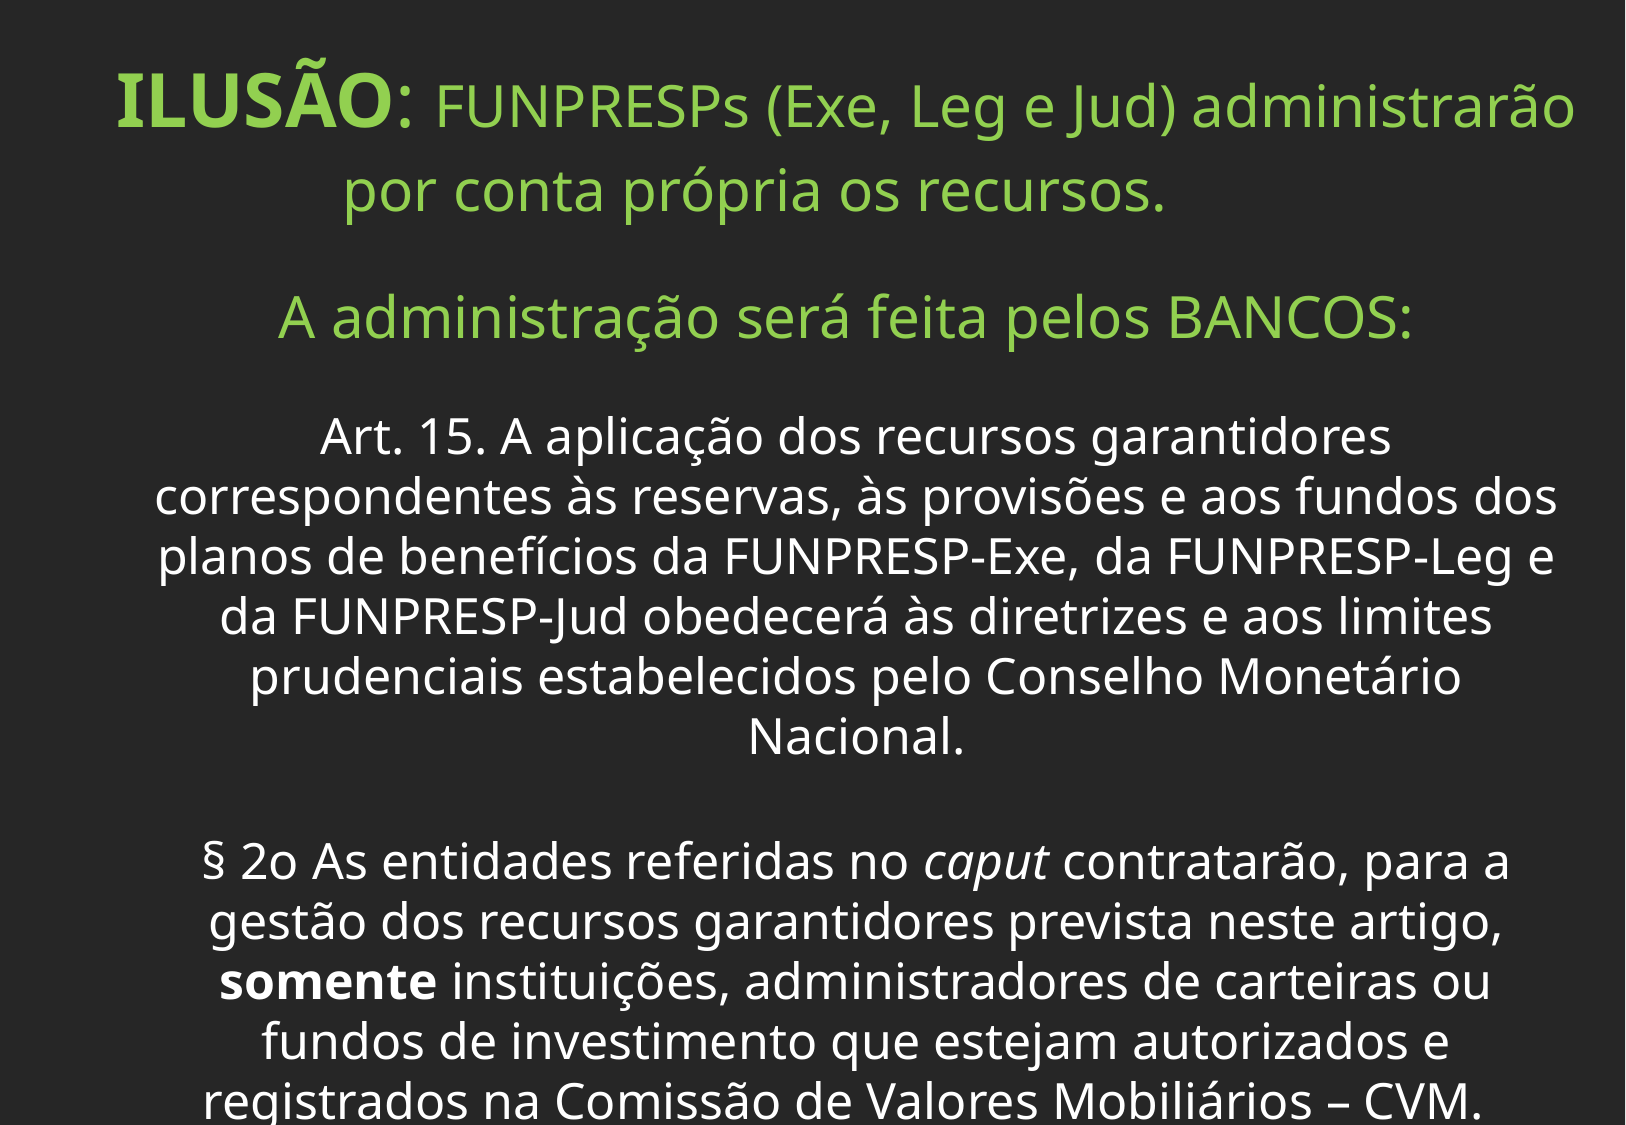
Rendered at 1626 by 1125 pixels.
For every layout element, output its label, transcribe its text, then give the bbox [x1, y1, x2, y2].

text_box Art. 15. A aplicação dos recursos garantidores correspondentes às reservas, às provisões e aos fundos dos planos de benefícios da FUNPRESP-Exe, da FUNPRESP-Leg e da FUNPRESP-Jud obedecerá às diretrizes e aos limites prudenciais estabelecidos pelo Conselho Monetário Nacional. § 2o As entidades referidas no caput contratarão, para a gestão dos recursos garantidores prevista neste artigo, somente instituições, administradores de carteiras ou fundos de investimento que estejam autorizados e registrados na Comissão de Valores Mobiliários – CVM. [127, 397, 1586, 1125]
text_box [54, 149, 1585, 813]
text_box ILUSÃO: FUNPRESPs (Exe, Leg e Jud) administrarão por conta própria os recursos. A administração será feita pelos BANCOS: [68, 113, 1625, 277]
